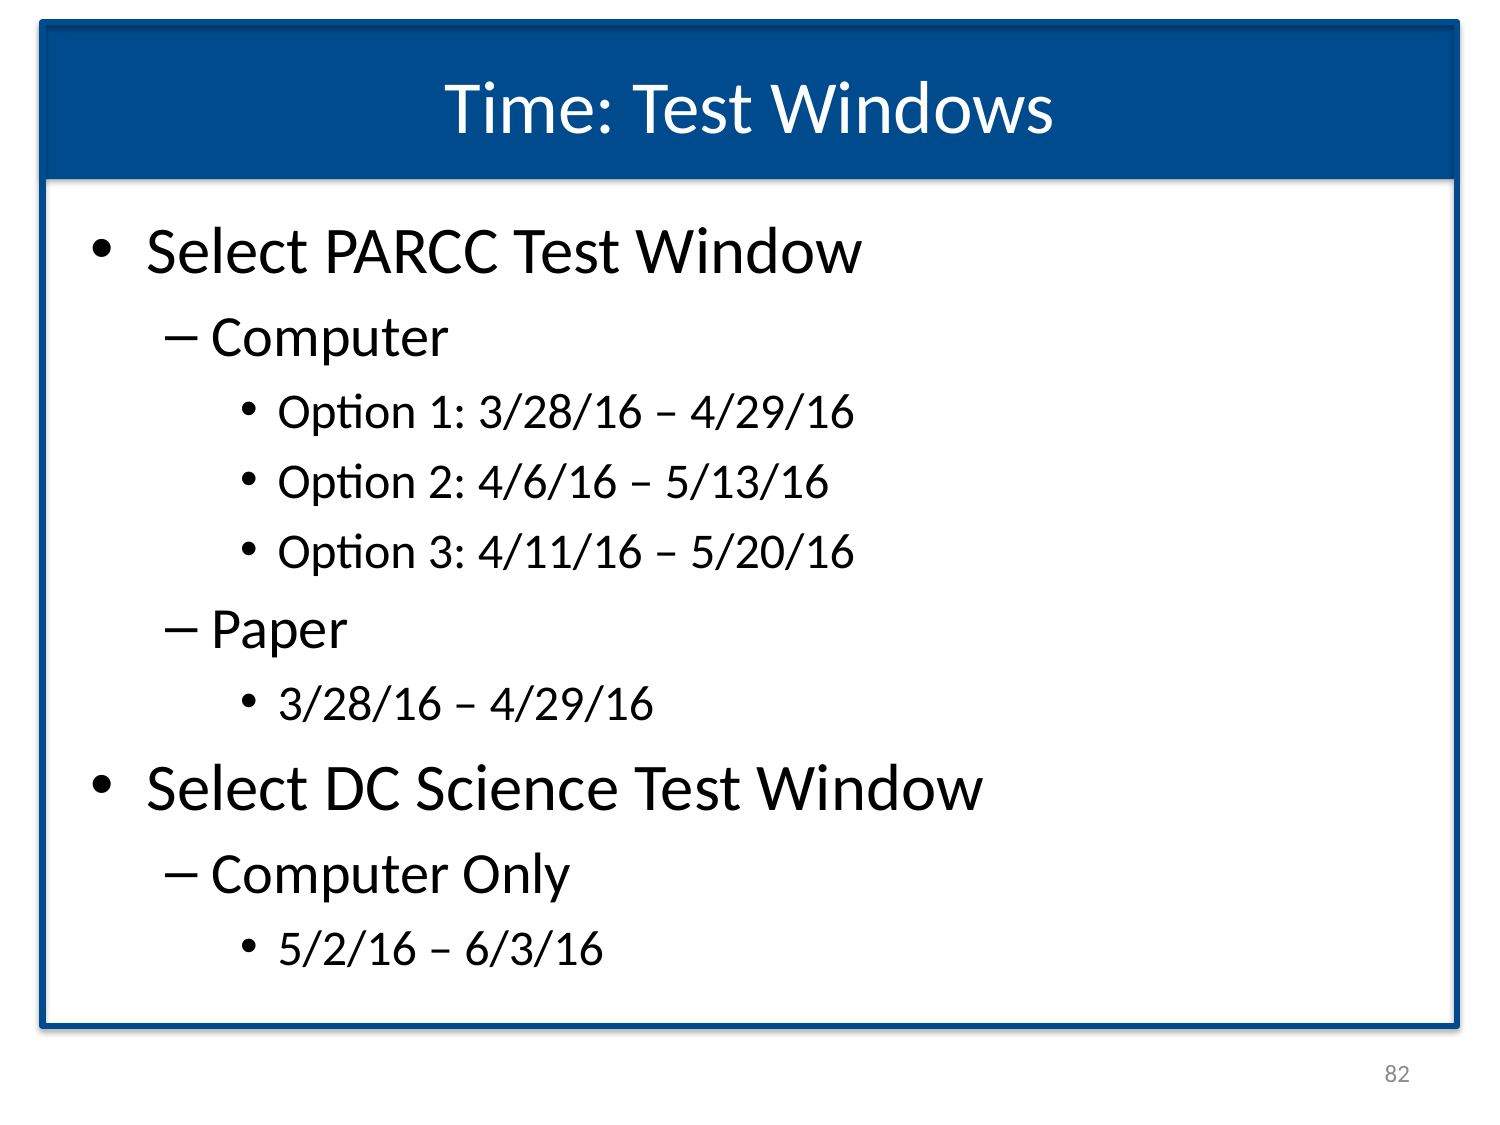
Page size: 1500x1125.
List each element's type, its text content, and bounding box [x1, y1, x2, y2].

title Time: Test Windows [75, 45, 1425, 163]
list Select PARCC Test Window Computer Option 1: 3/28/16 – 4/29/16 Option 2: 4/6/16 – 5/13/16 Option 3: 4/11/16 – 5/20/16 Paper 3/28/16 – 4/29/16 Select DC Science Test Window Computer Only 5/2/16 – 6/3/16 [75, 199, 1425, 1005]
slide_number 82 [1074, 1042, 1425, 1103]
